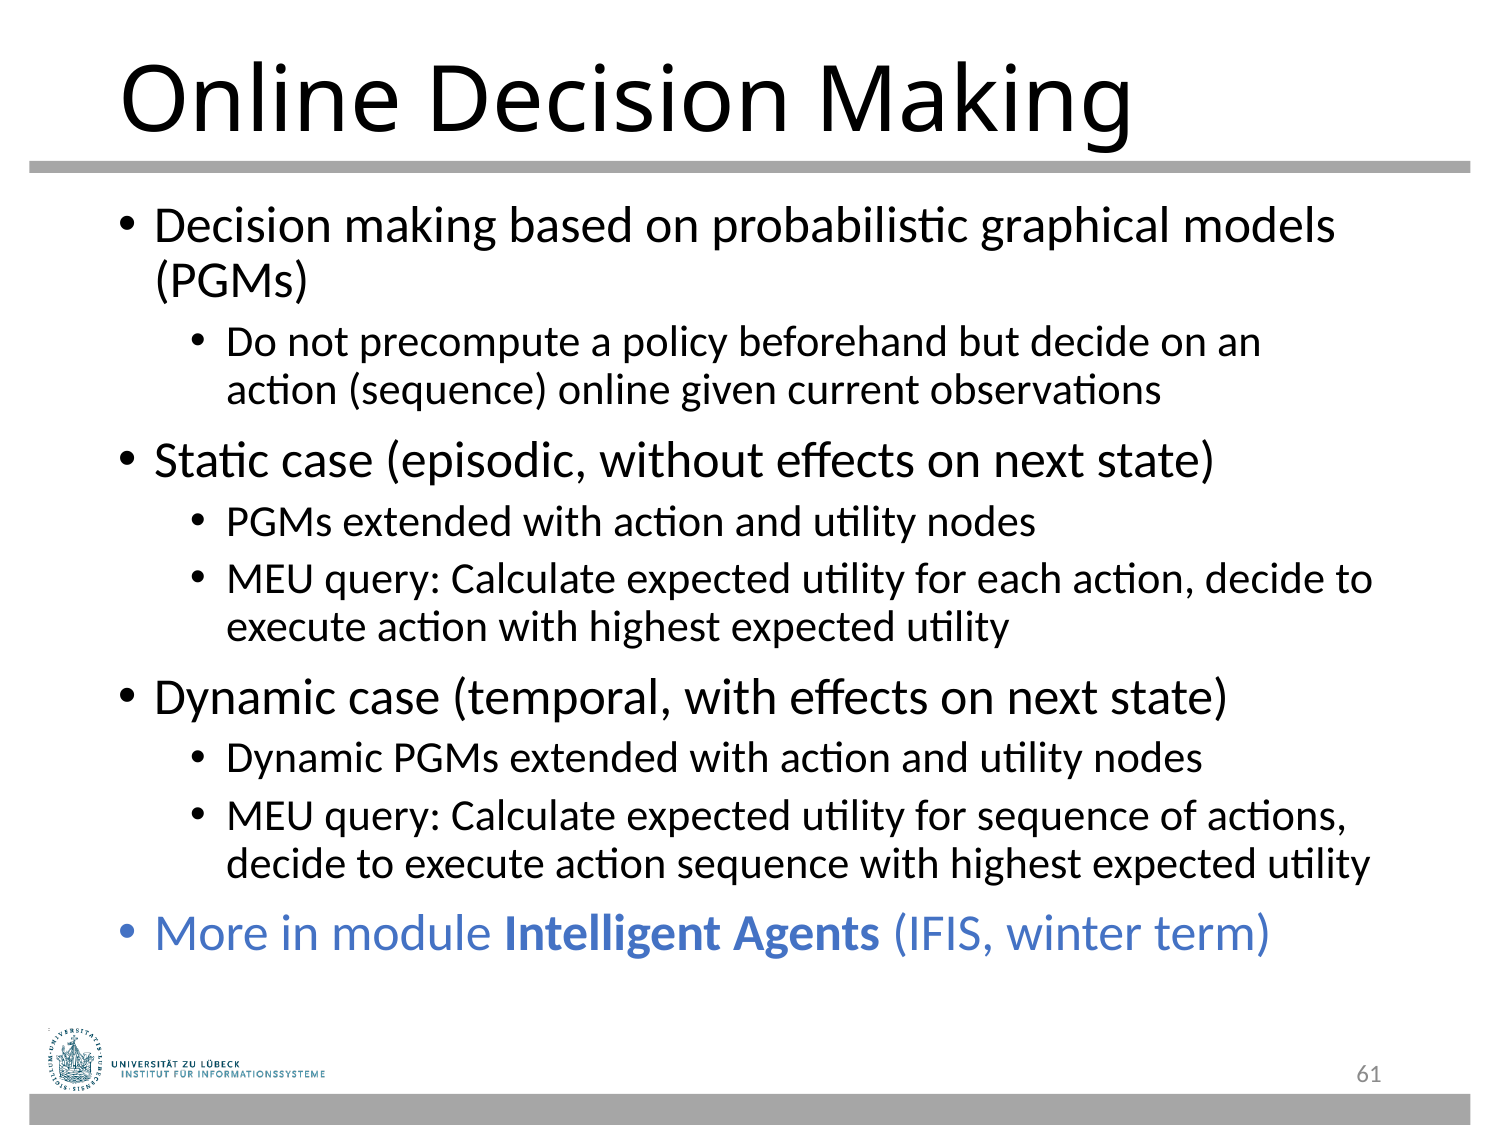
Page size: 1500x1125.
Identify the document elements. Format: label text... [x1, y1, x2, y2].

title Online Decision Making [103, 42, 1397, 161]
slide_number 61 [1059, 1042, 1397, 1103]
list Decision making based on probabilistic graphical models (PGMs) Do not precompute a policy beforehand but decide on an action (sequence) online given current observations Static case (episodic, without effects on next state) PGMs extended with action and utility nodes MEU query: Calculate expected utility for each action, decide to execute action with highest expected utility Dynamic case (temporal, with effects on next state) Dynamic PGMs extended with action and utility nodes MEU query: Calculate expected utility for sequence of actions, decide to execute action sequence with highest expected utility More in module Intelligent Agents (IFIS, winter term) [103, 189, 1397, 1014]
